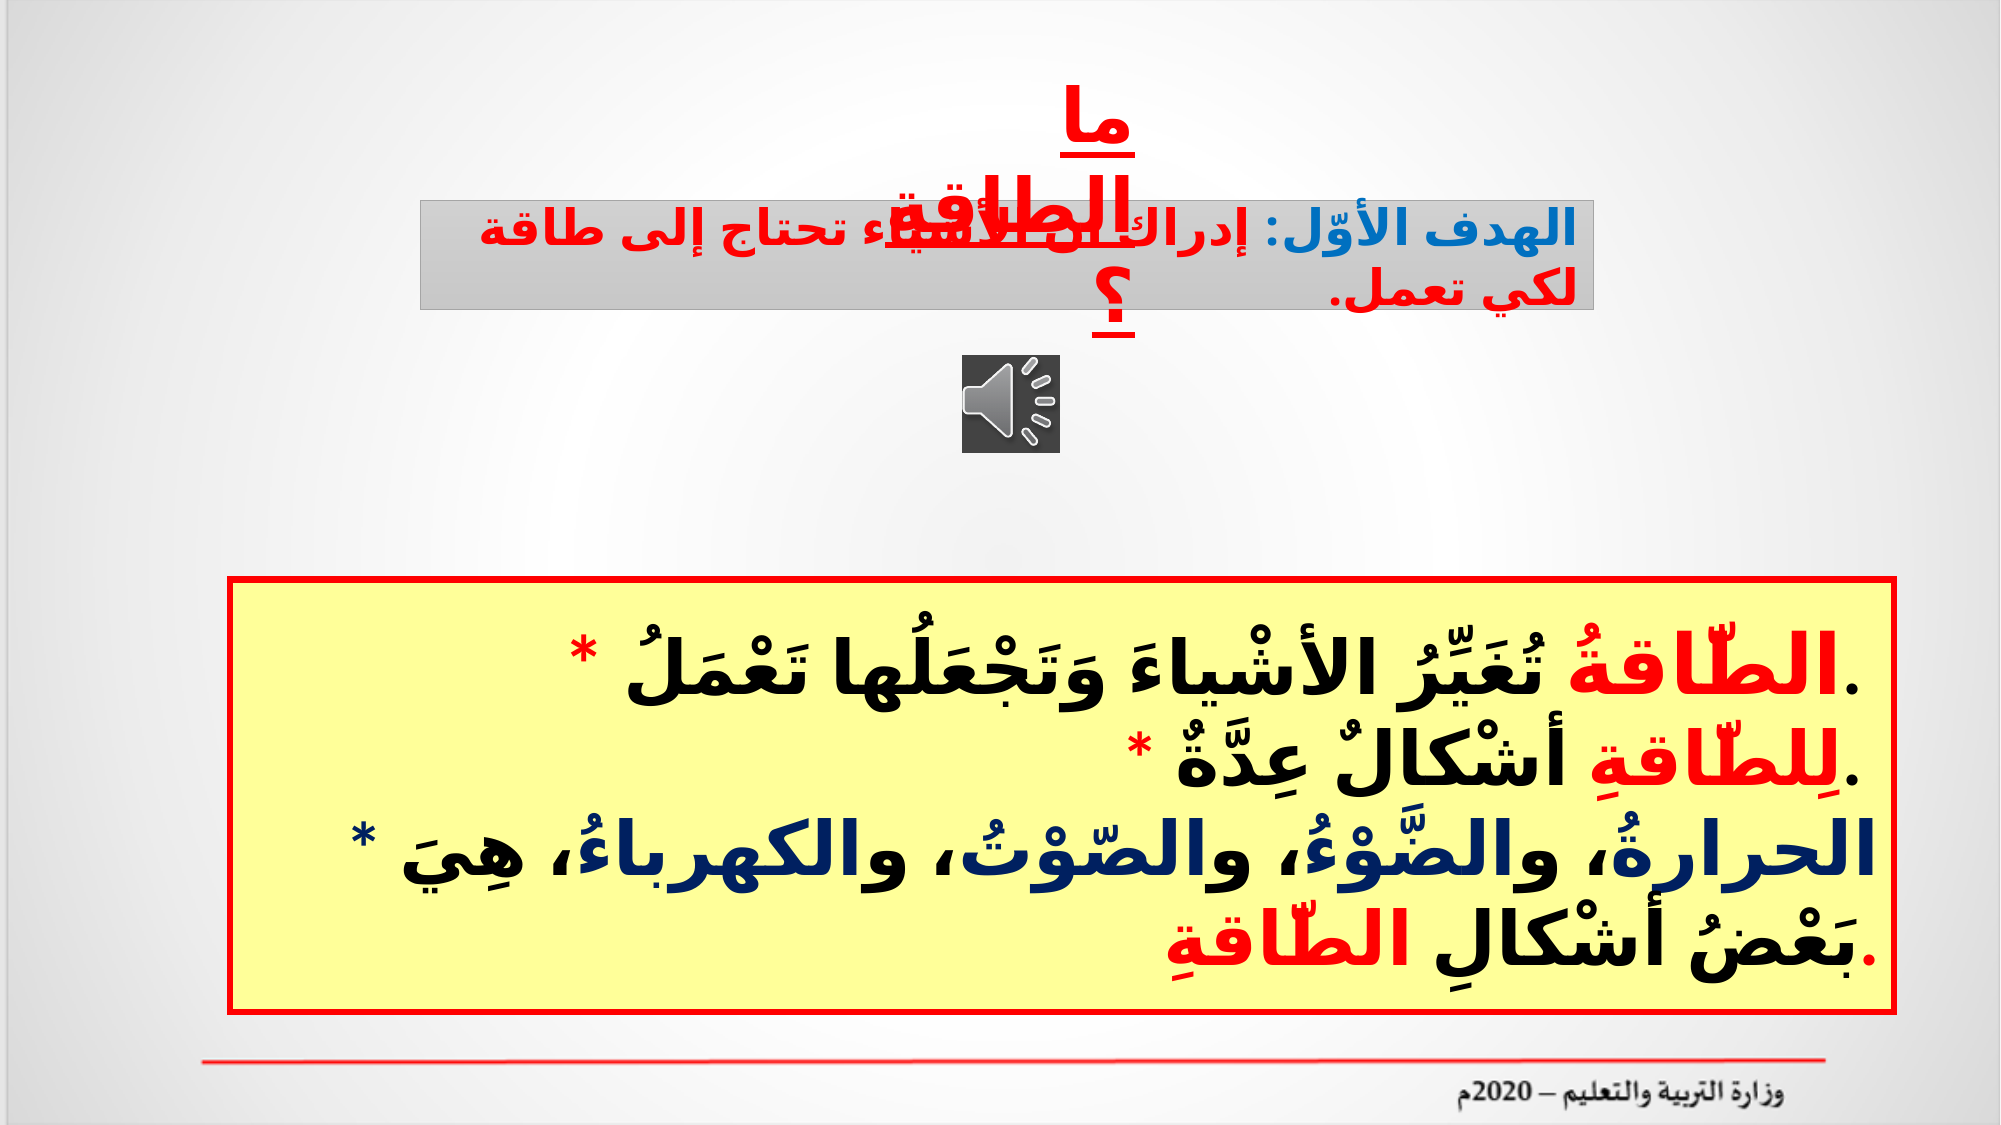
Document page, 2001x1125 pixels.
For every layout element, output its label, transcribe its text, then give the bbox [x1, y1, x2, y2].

text_box الهدف الأوّل: إدراك أن الأشياء تحتاج إلى طاقة لكي تعمل. [420, 200, 864, 310]
text_box * الطّاقةُ تُغَيِّرُ الأشْياءَ وَتَجْعَلُها تَعْمَلُ. * لِلطّاقةِ أشْكالٌ عِدَّةٌ. * الحرارةُ، والضَّوْءُ، والصّوْتُ، والكهرباءُ، هِيَ بَعْضُ أشْكالِ الطّاقةِ. [229, 579, 1895, 1013]
picture [0, 0, 2001, 1125]
text_box ما الطاقة؟ [864, 60, 1150, 345]
text_box الهدف الأوّل: إدراك أن الأشياء تحتاج إلى طاقة لكي تعمل. [1150, 200, 1594, 310]
